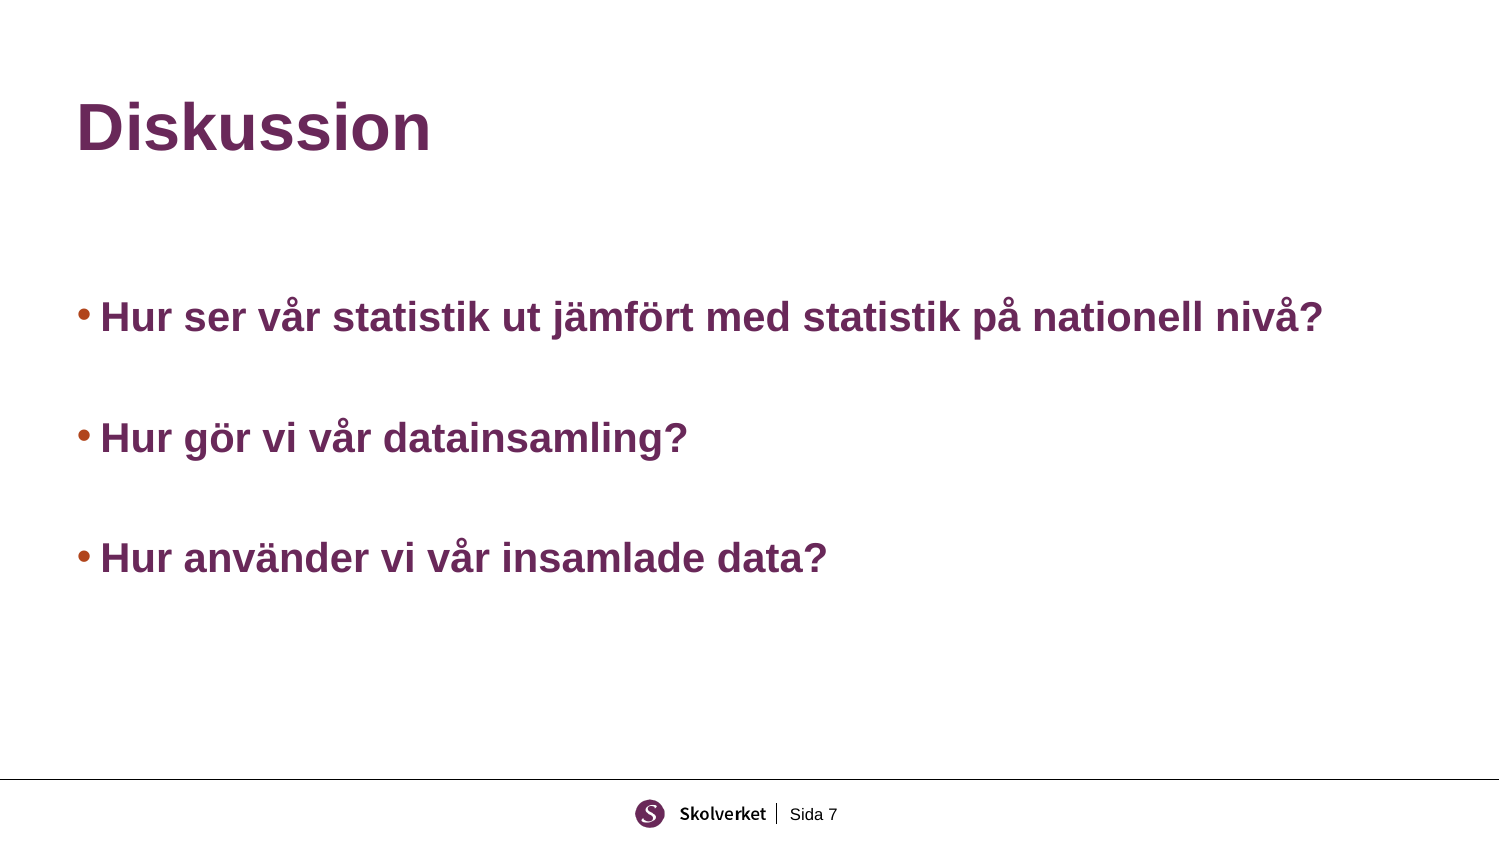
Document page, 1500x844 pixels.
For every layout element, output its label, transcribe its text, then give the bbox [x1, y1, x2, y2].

picture [635, 799, 766, 828]
list Hur ser vår statistik ut jämfört med statistik på nationell nivå? Hur gör vi vår datainsamling? Hur använder vi vår insamlade data? [76, 231, 1375, 698]
title Diskussion [76, 76, 1375, 229]
